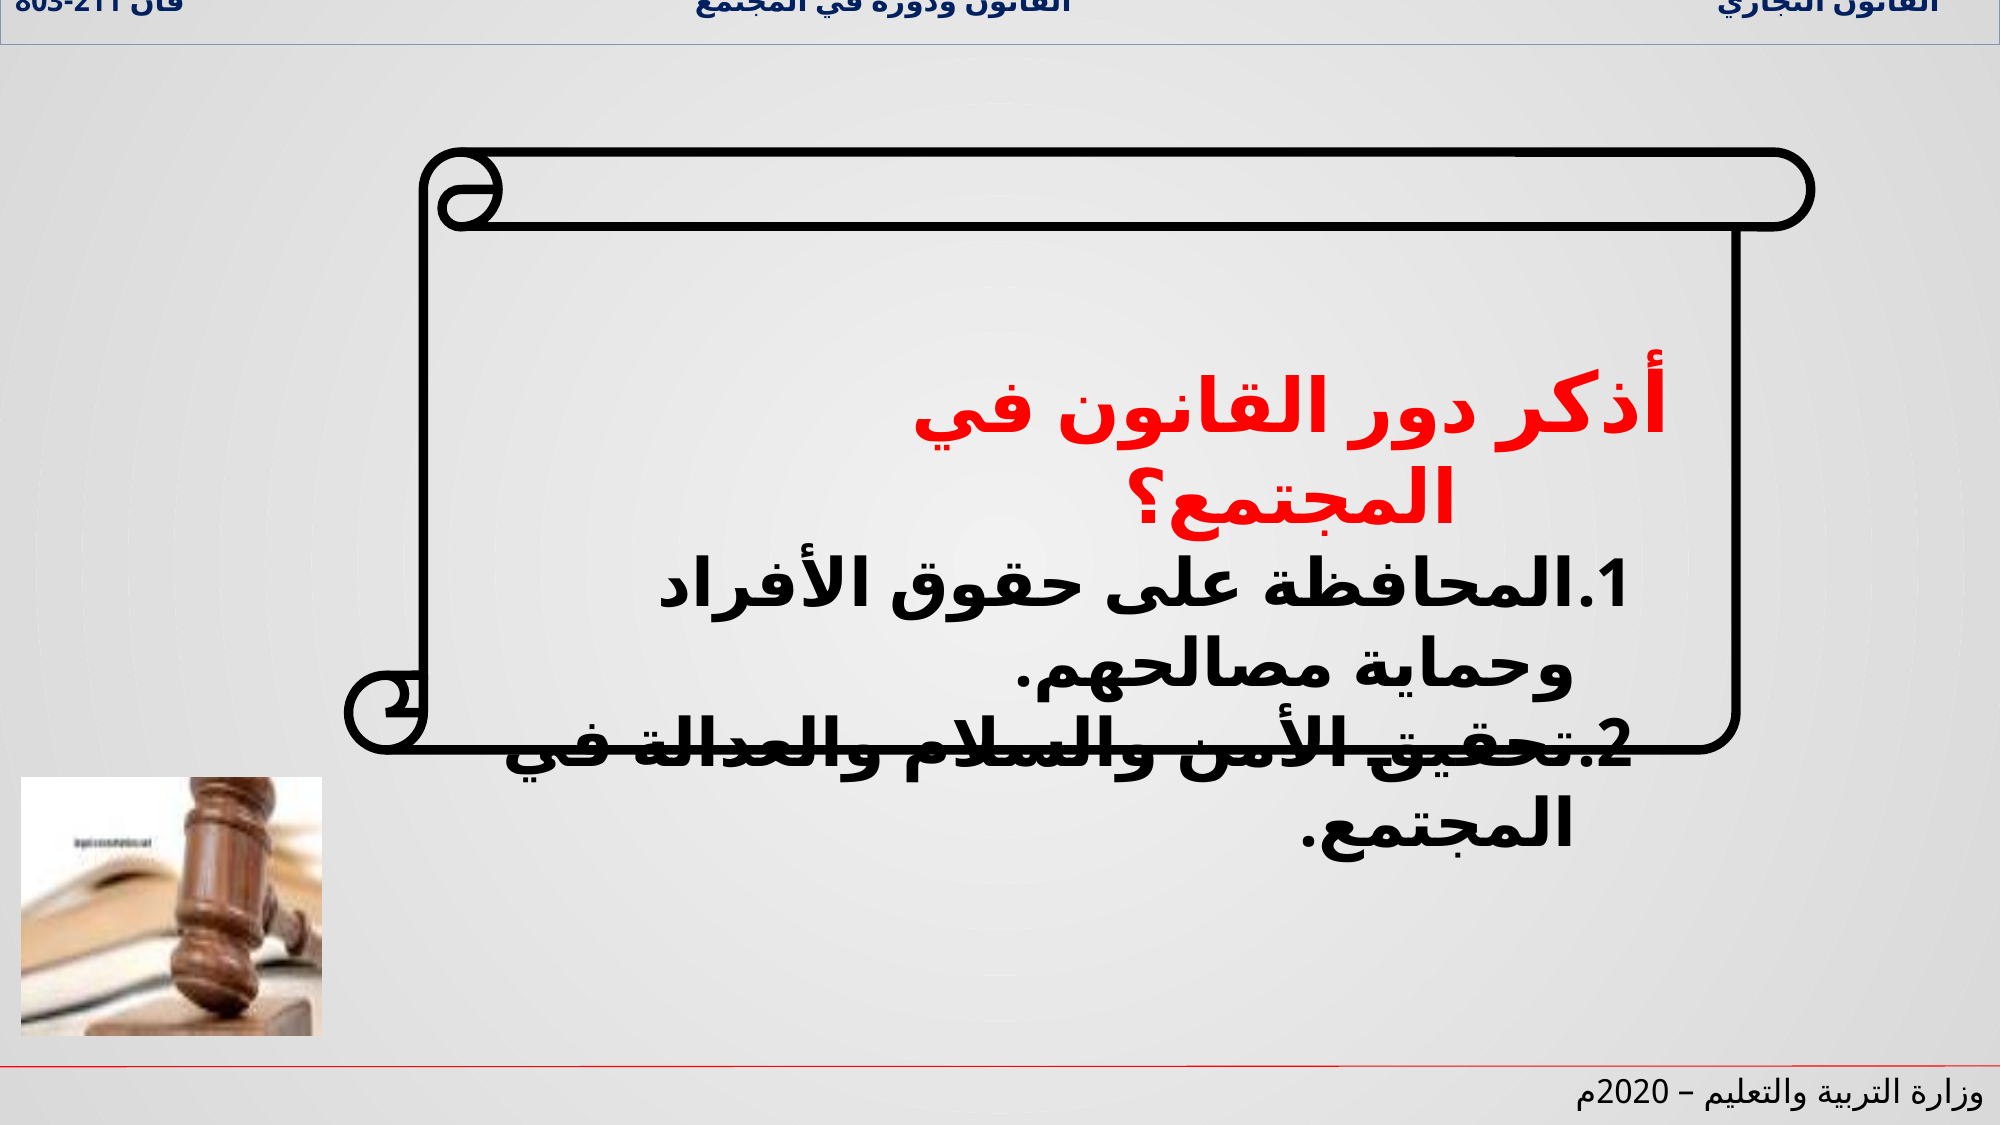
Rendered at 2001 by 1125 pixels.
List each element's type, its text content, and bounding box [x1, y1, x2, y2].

text_box القانون التجاري القانون ودوره في المجتمع قان 211-803 [0, 0, 2000, 45]
text_box المحافظة على حقوق الأفراد وحماية مصالحهم. تحقيق الأمن والسلام والعدالة في المجتمع. [475, 532, 1648, 868]
text_box أذكر دور القانون في المجتمع؟ [884, 341, 1698, 547]
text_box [0, 1062, 2000, 1119]
picture [21, 777, 322, 1036]
text_box [347, 150, 1812, 751]
